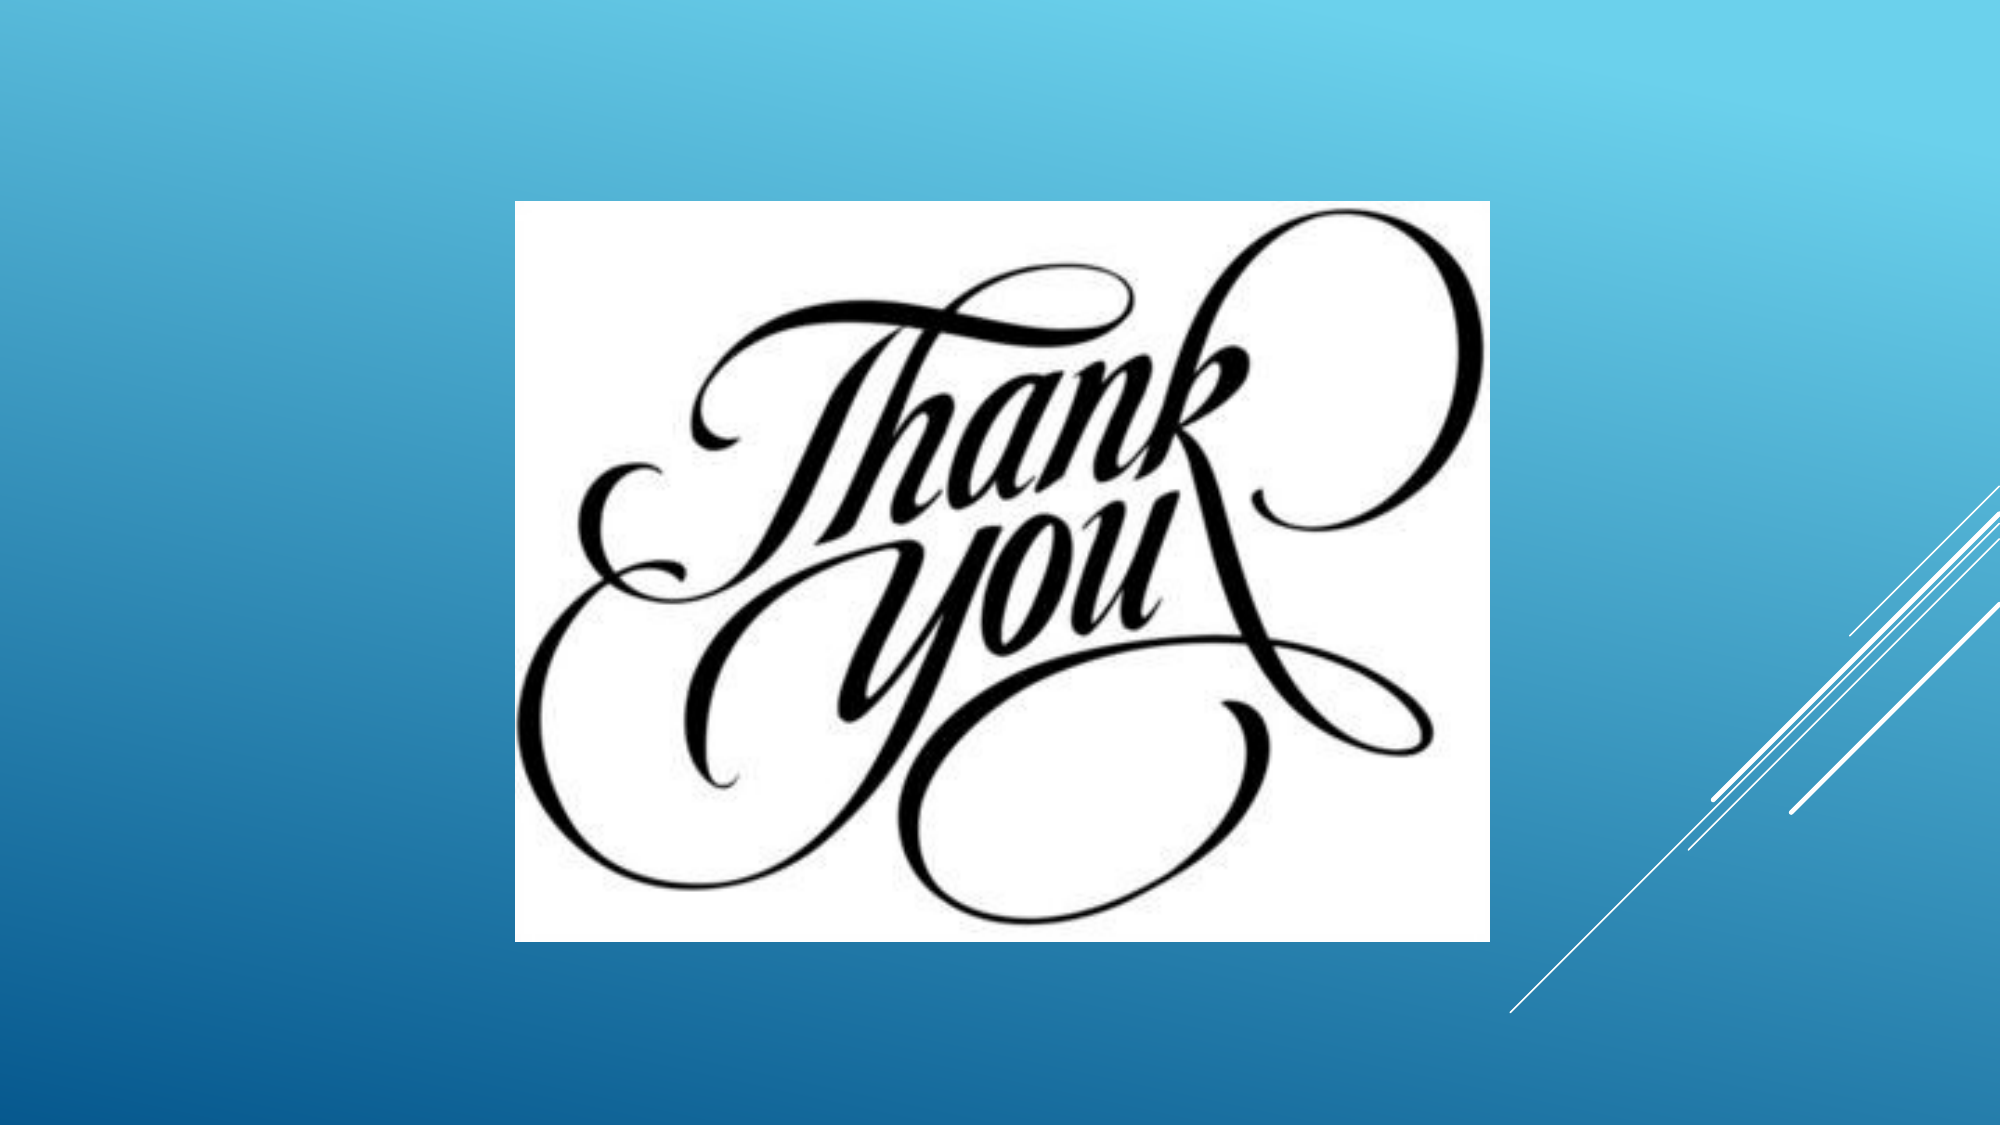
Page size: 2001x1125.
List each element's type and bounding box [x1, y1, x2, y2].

picture [514, 200, 1491, 943]
